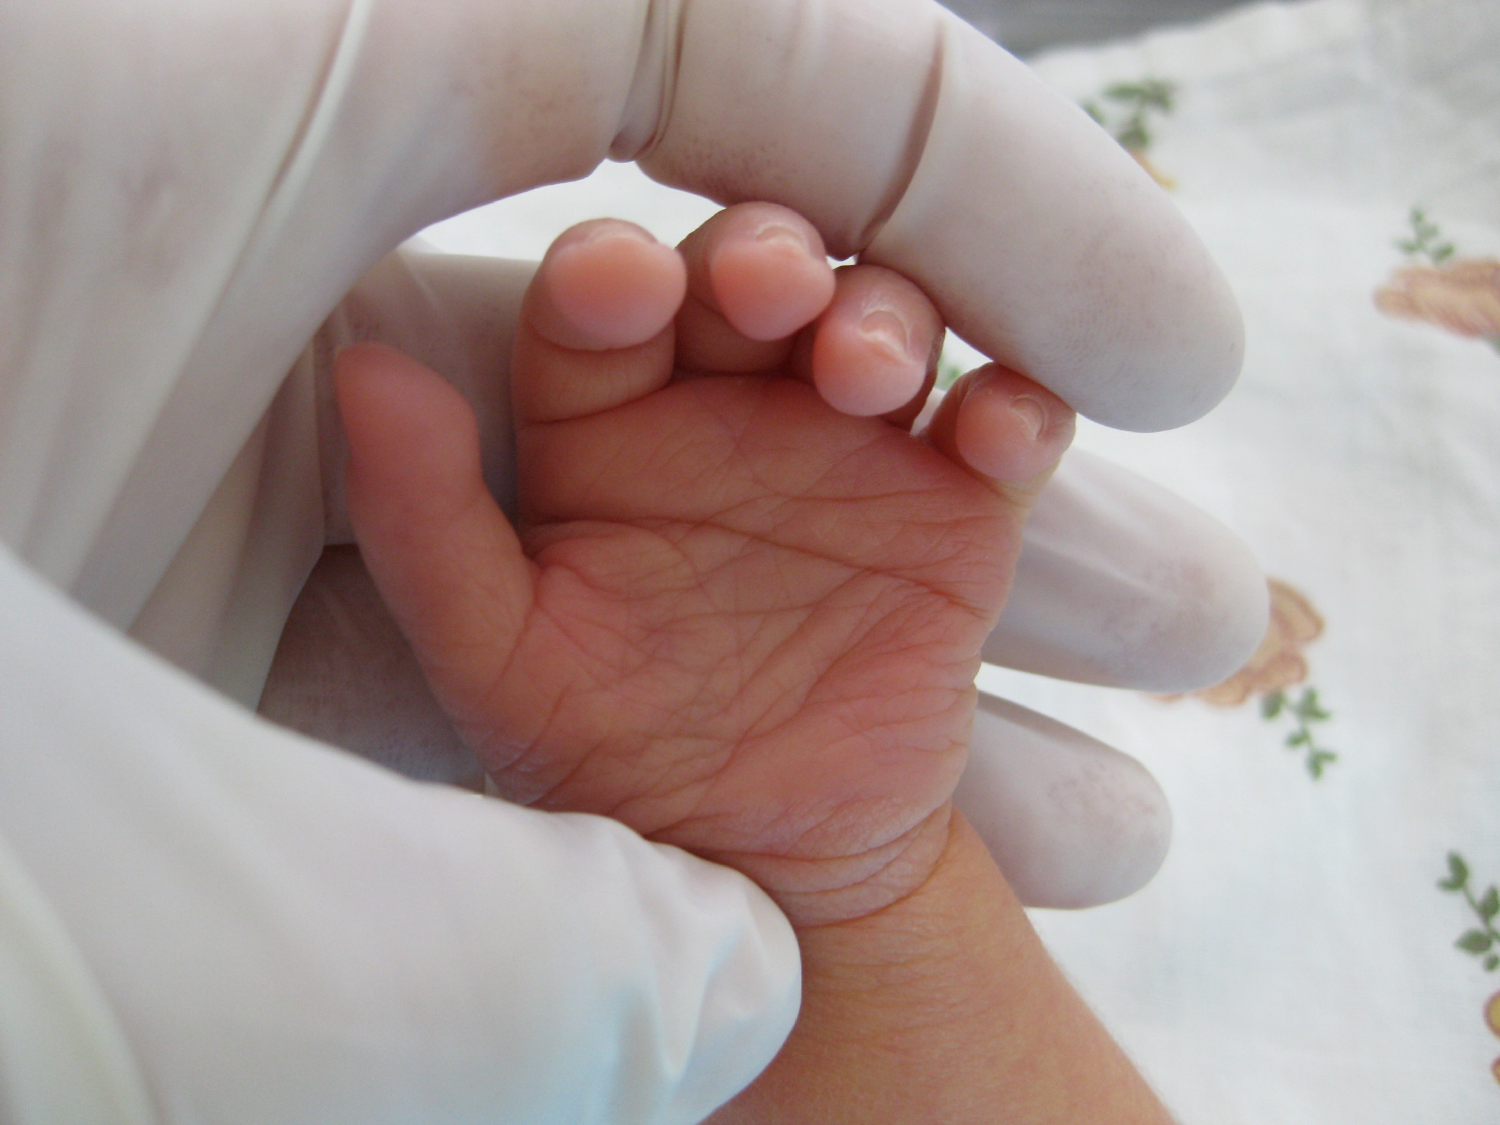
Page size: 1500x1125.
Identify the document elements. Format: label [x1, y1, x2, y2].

list [0, 0, 1500, 1125]
